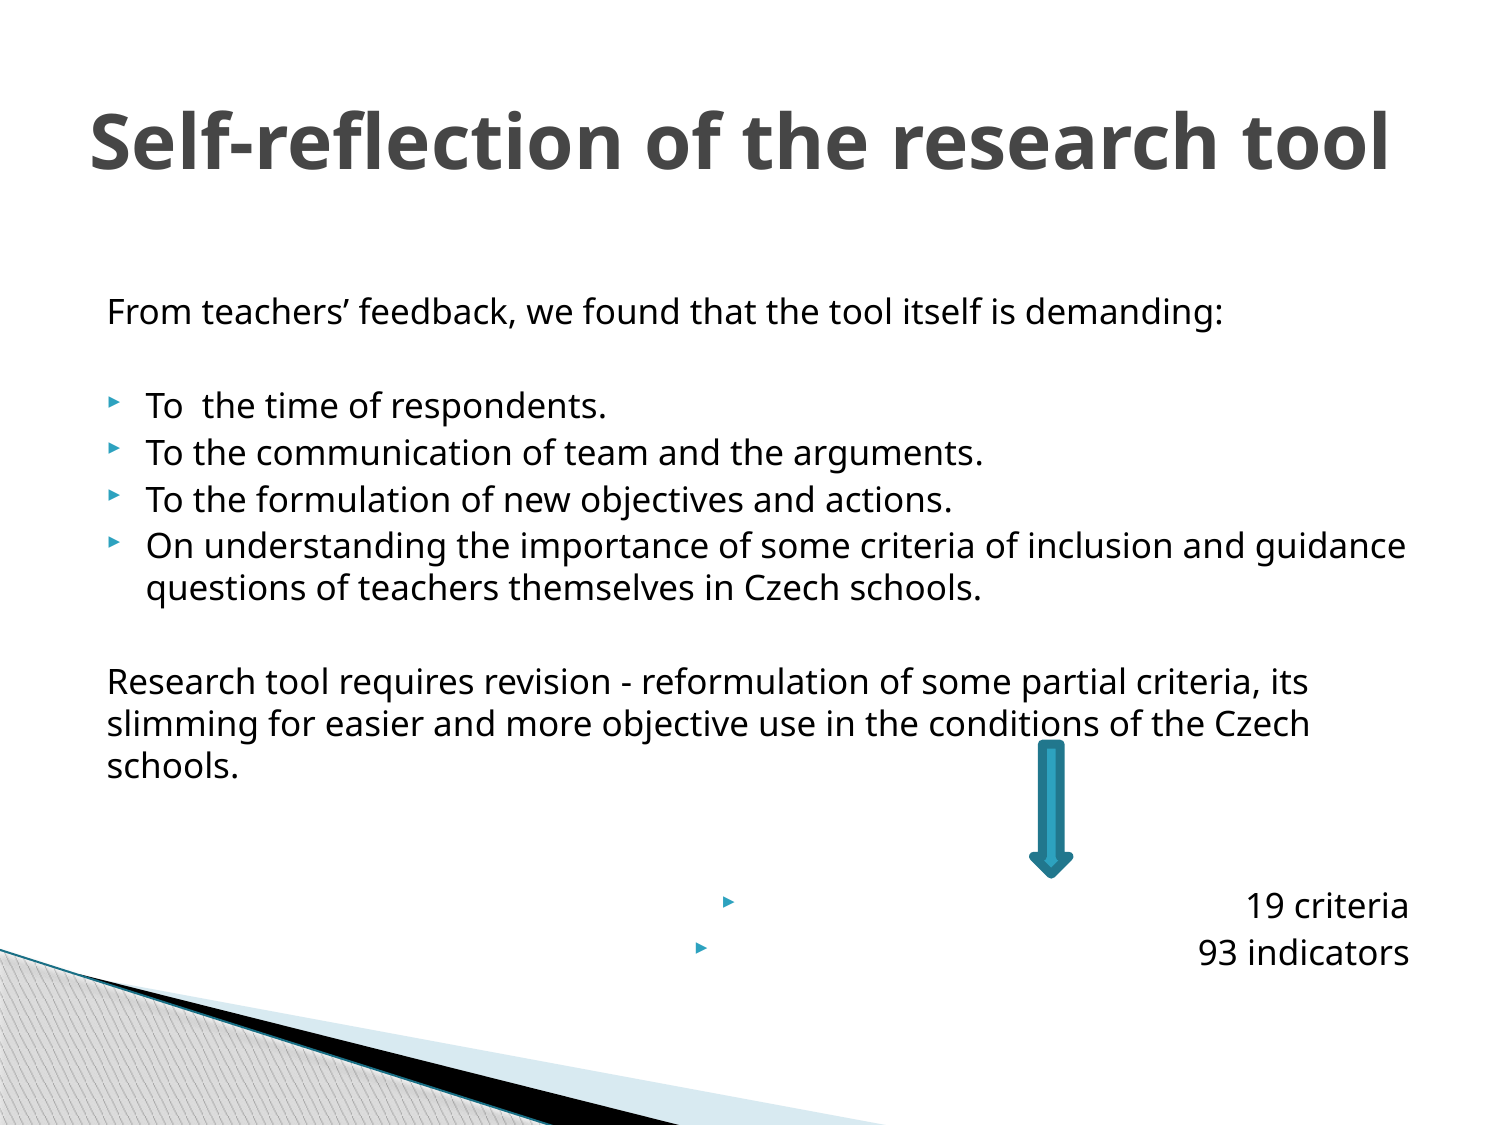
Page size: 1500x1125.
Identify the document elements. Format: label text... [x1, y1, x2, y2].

text_box [1029, 739, 1074, 879]
list From teachers’ feedback, we found that the tool itself is demanding: To the time of respondents. To the communication of team and the arguments. To the formulation of new objectives and actions. On understanding the importance of some criteria of inclusion and guidance questions of teachers themselves in Czech schools. Research tool requires revision - reformulation of some partial criteria, its slimming for easier and more objective use in the conditions of the Czech schools. 19 criteria 93 indicators [74, 242, 1426, 986]
title Self-reflection of the research tool [75, 45, 1425, 233]
